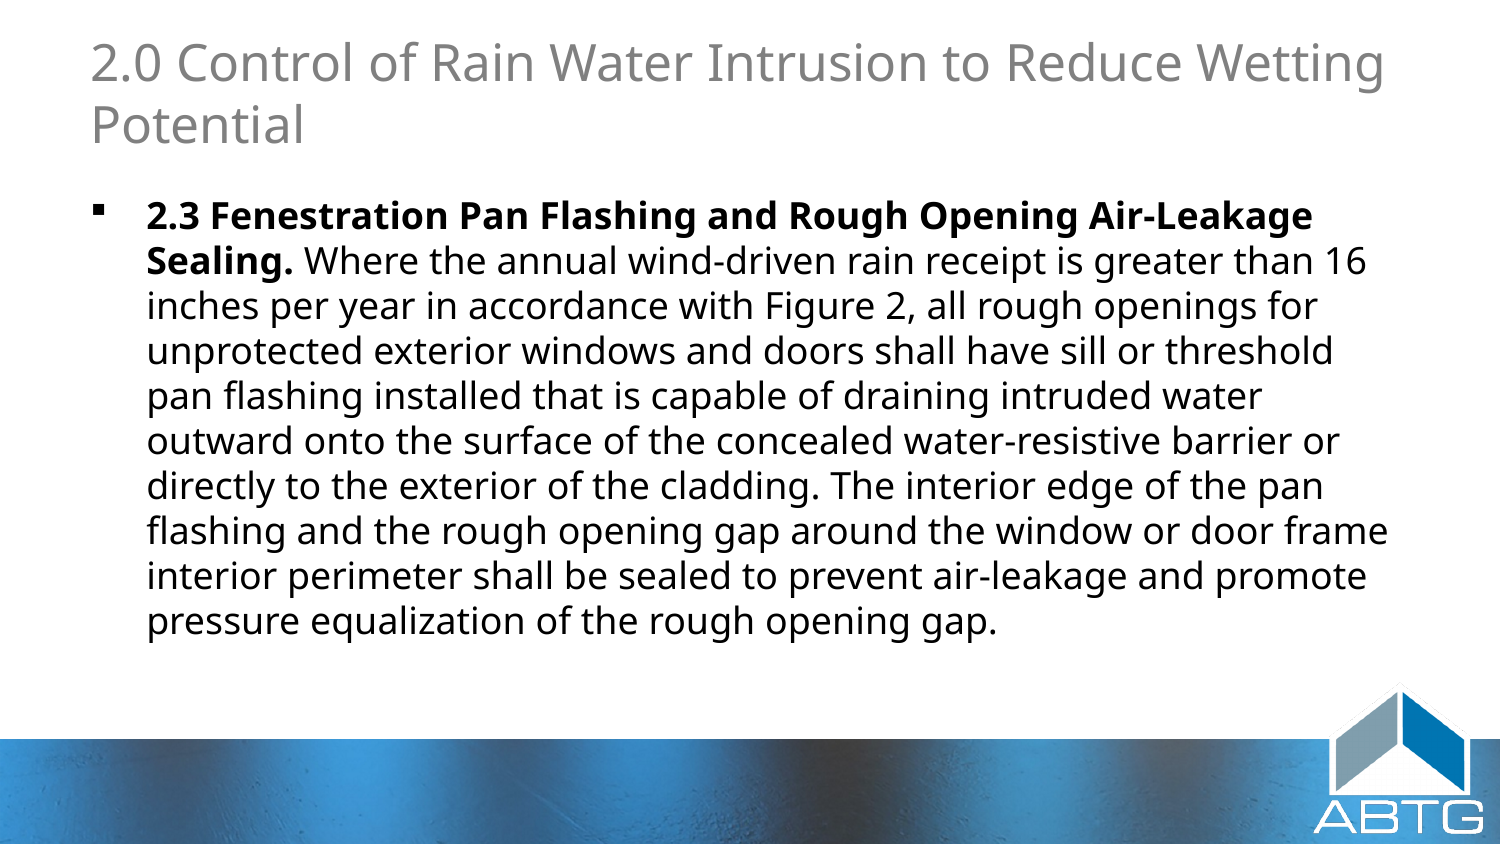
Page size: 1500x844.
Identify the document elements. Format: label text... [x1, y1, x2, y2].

title 2.0 Control of Rain Water Intrusion to Reduce Wetting Potential [75, 24, 1425, 160]
list 2.3 Fenestration Pan Flashing and Rough Opening Air-Leakage Sealing. Where the annual wind-driven rain receipt is greater than 16 inches per year in accordance with Figure 2, all rough openings for unprotected exterior windows and doors shall have sill or threshold pan flashing installed that is capable of draining intruded water outward onto the surface of the concealed water-resistive barrier or directly to the exterior of the cladding. The interior edge of the pan flashing and the rough opening gap around the window or door frame interior perimeter shall be sealed to prevent air-leakage and promote pressure equalization of the rough opening gap. [75, 184, 1425, 672]
picture [0, 682, 1500, 844]
